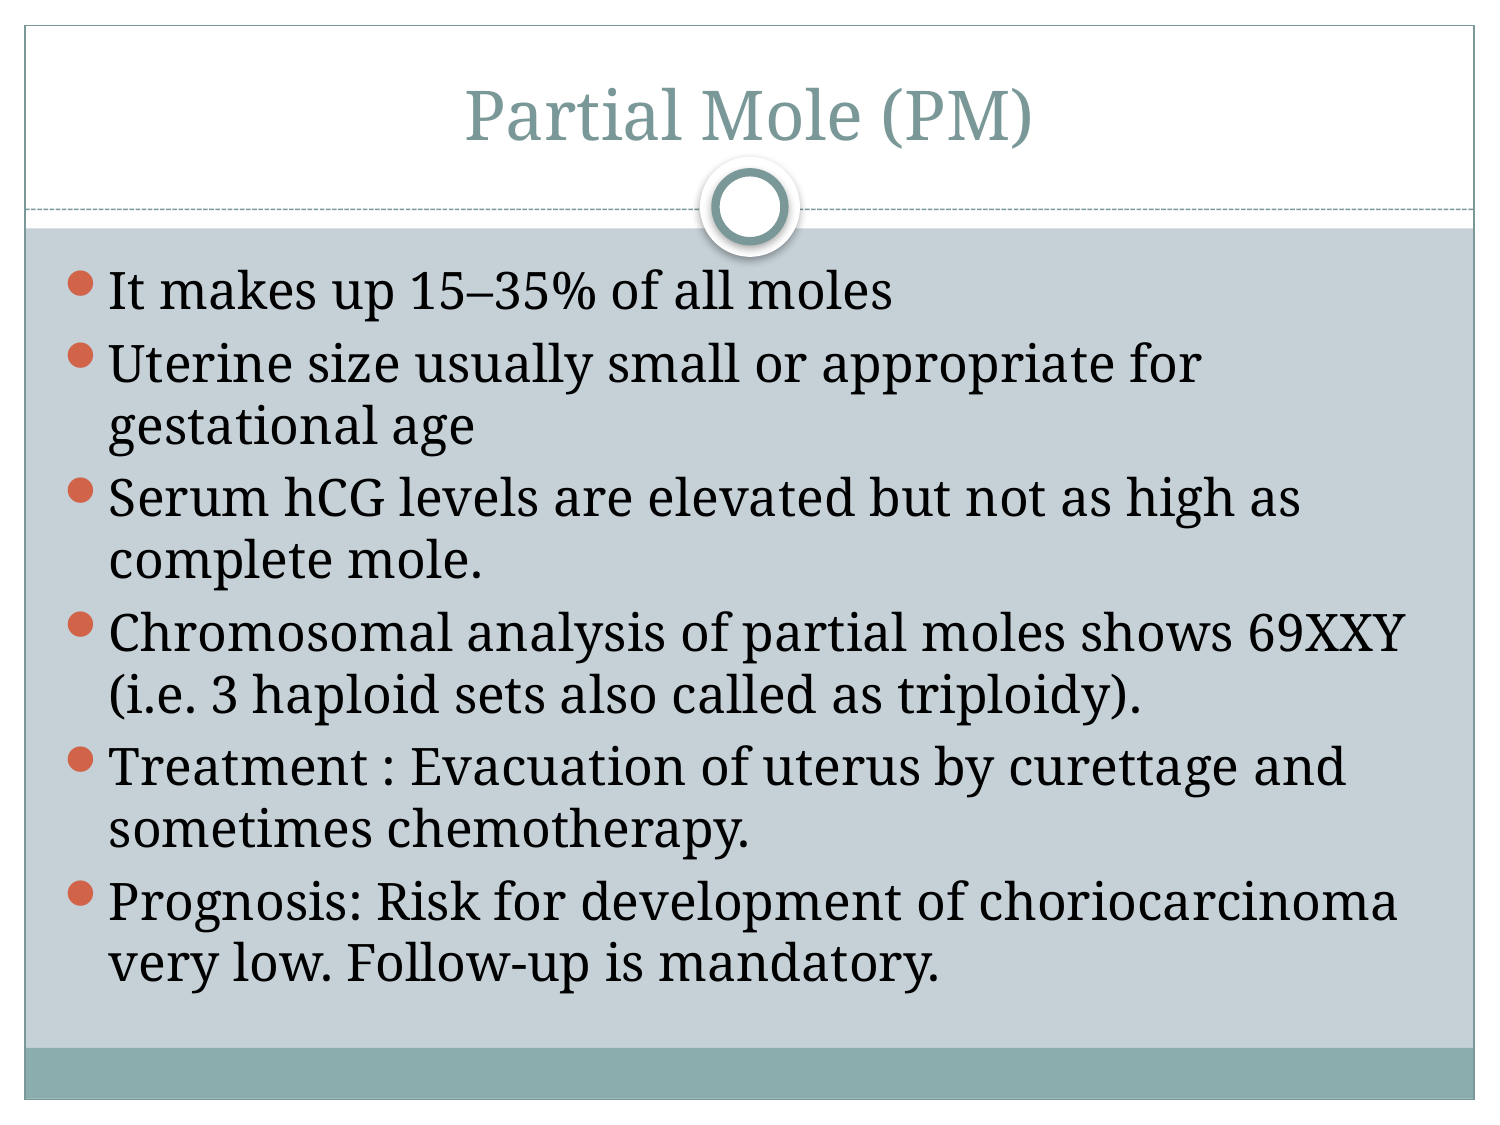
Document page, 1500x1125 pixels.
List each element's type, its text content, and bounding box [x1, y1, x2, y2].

title Partial Mole (PM) [49, 37, 1450, 162]
list It makes up 15–35% of all moles Uterine size usually small or appropriate for gestational age Serum hCG levels are elevated but not as high as complete mole. Chromosomal analysis of partial moles shows 69XXY (i.e. 3 haploid sets also called as triploidy). Treatment : Evacuation of uterus by curettage and sometimes chemotherapy. Prognosis: Risk for development of choriocarcinoma very low. Follow-up is mandatory. [49, 250, 1445, 1001]
